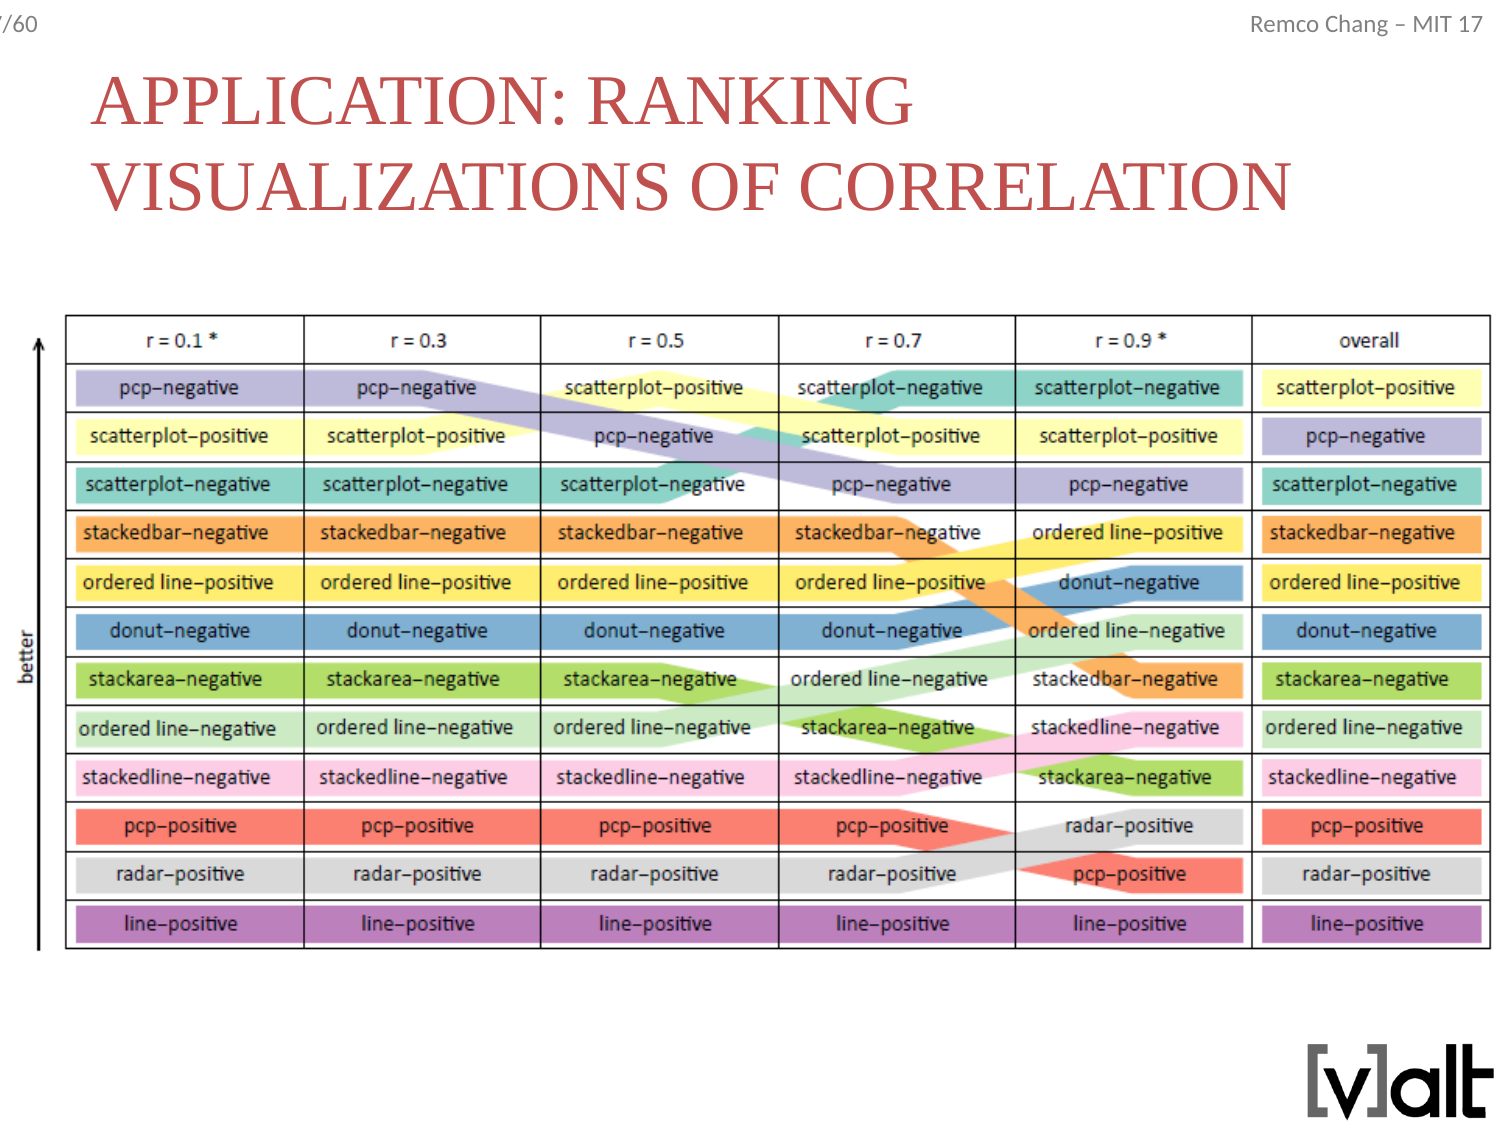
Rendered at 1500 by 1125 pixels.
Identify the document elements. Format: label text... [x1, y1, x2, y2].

picture [0, 287, 1499, 962]
picture [1299, 1034, 1500, 1125]
title Application: Ranking Visualizations of Correlation [75, 45, 1425, 233]
